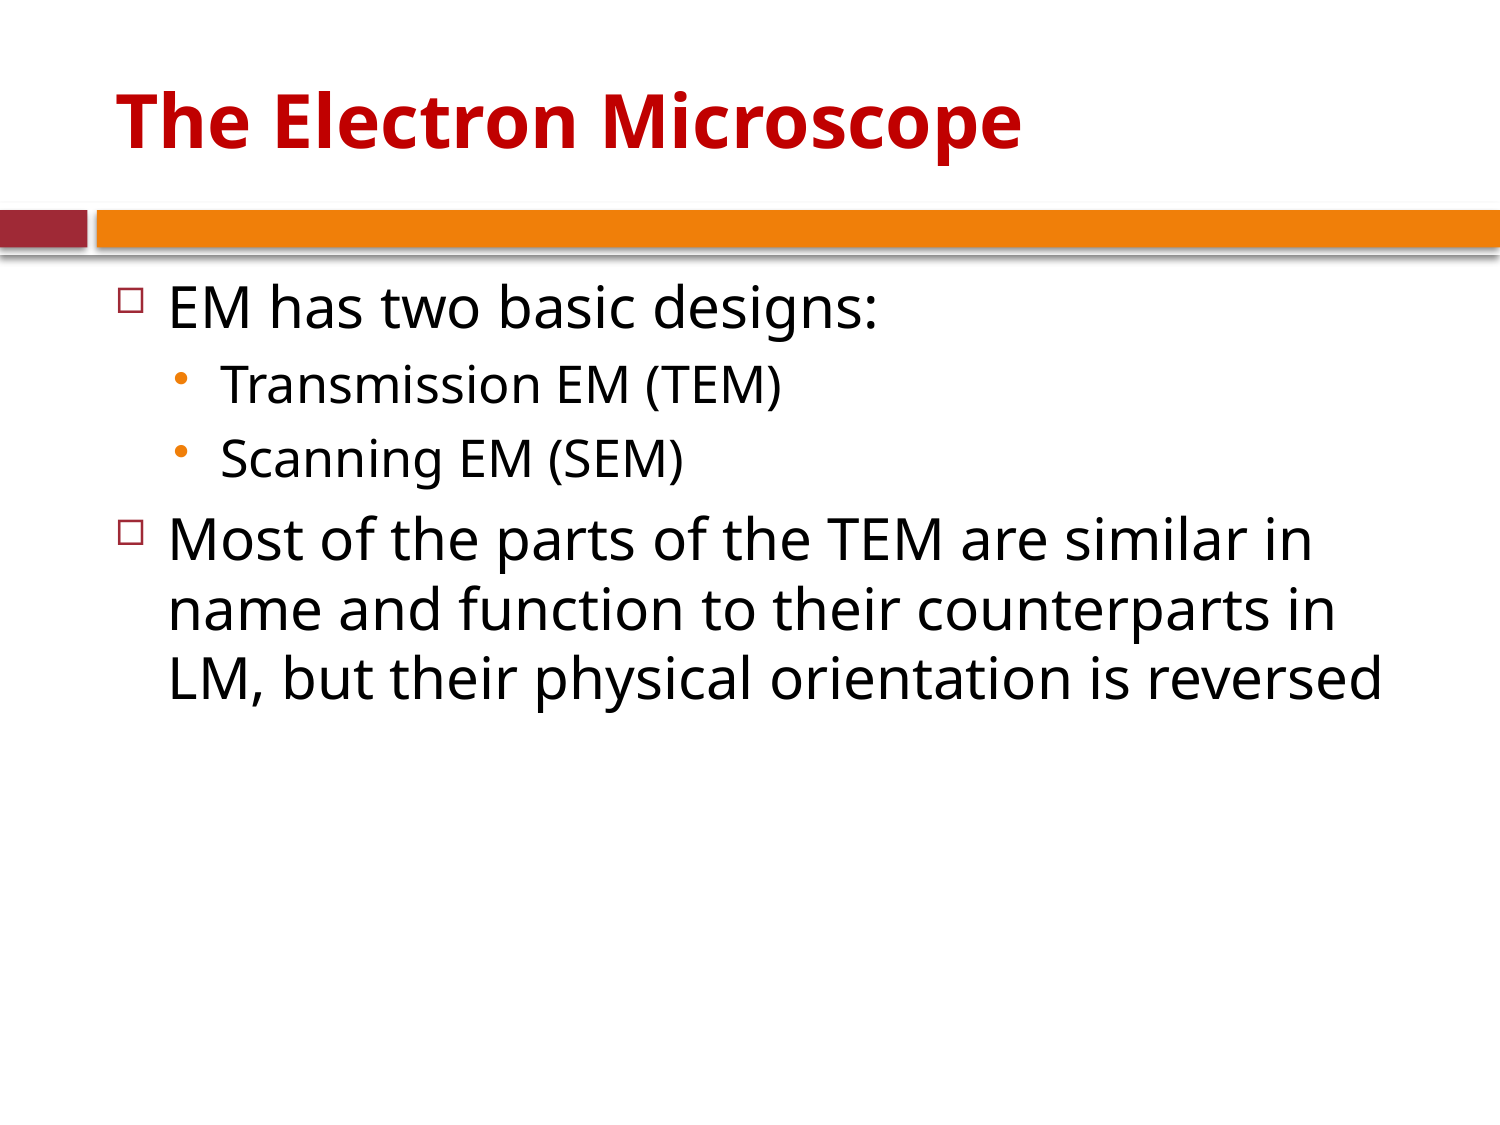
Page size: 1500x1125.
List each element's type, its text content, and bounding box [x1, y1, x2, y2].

list EM has two basic designs: Transmission EM (TEM) Scanning EM (SEM) Most of the parts of the TEM are similar in name and function to their counterparts in LM, but their physical orientation is reversed [100, 262, 1438, 1000]
title The Electron Microscope [100, 37, 1438, 200]
